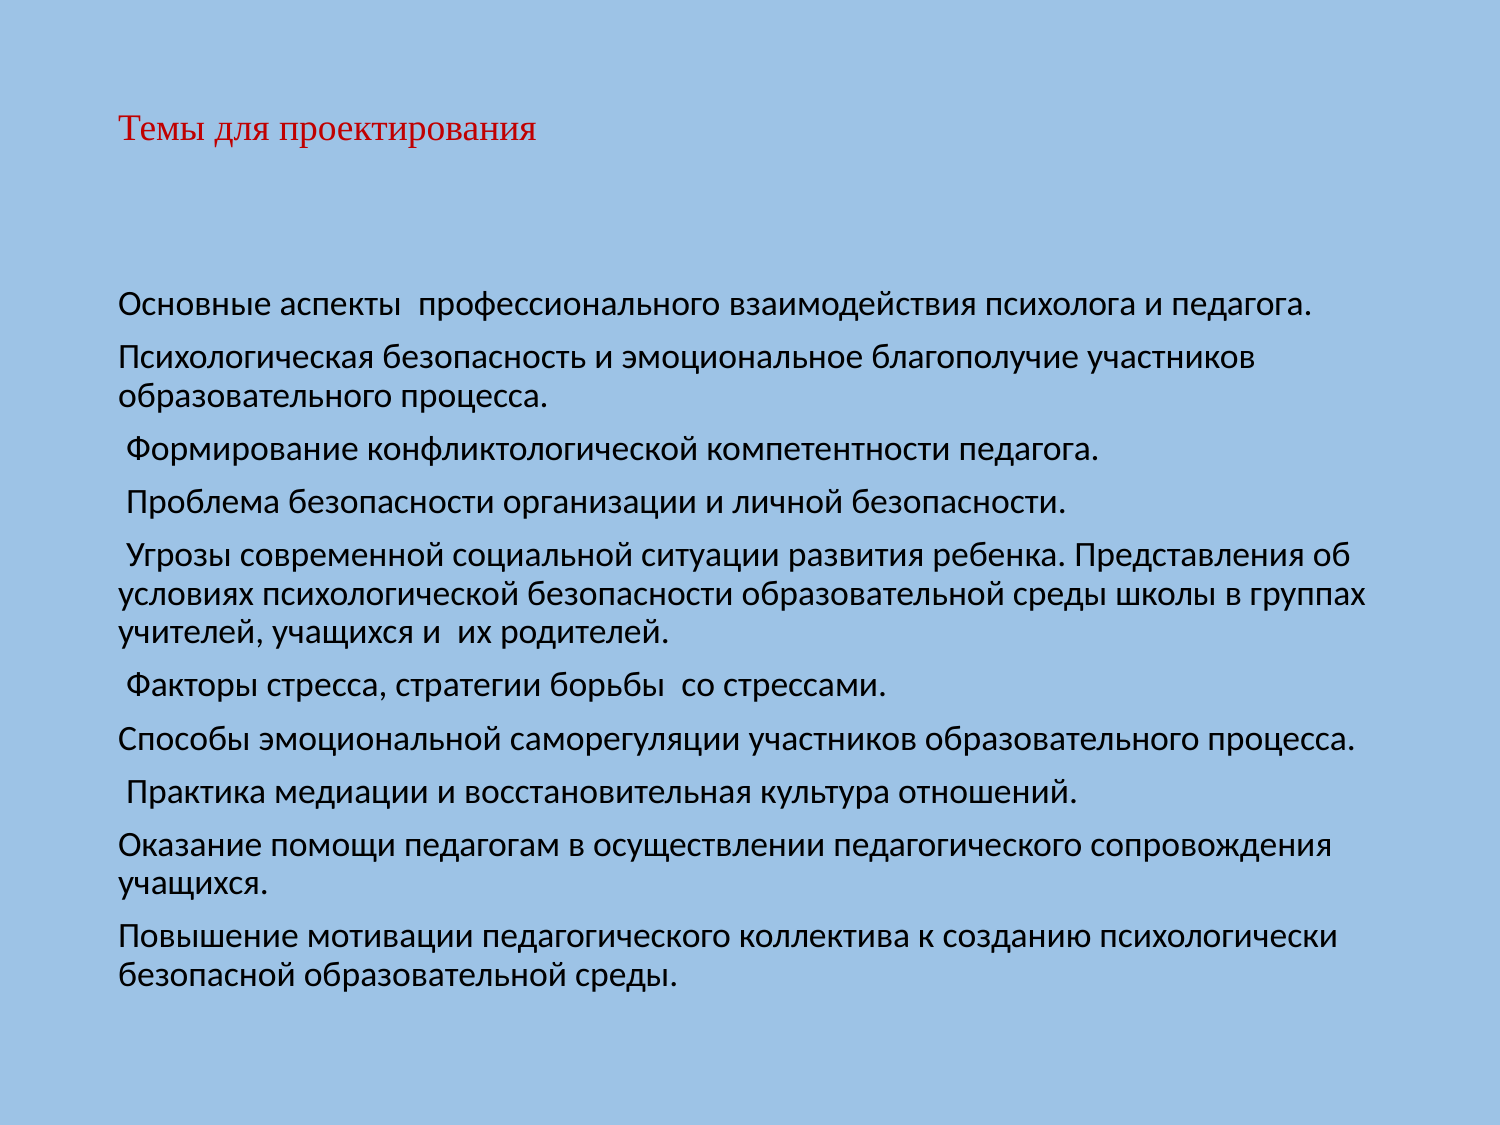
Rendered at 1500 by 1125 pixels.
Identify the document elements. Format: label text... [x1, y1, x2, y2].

title Темы для проектирования [103, 59, 1397, 197]
list Основные аспекты профессионального взаимодействия психолога и педагога. Психологическая безопасность и эмоциональное благополучие участников образовательного процесса. Формирование конфликтологической компетентности педагога. Проблема безопасности организации и личной безопасности. Угрозы современной социальной ситуации развития ребенка. Представления об условиях психологической безопасности образовательной среды школы в группах учителей, учащихся и их родителей. Факторы стресса, стратегии борьбы со стрессами. Способы эмоциональной саморегуляции участников образовательного процесса. Практика медиации и восстановительная культура отношений. Оказание помощи педагогам в осуществлении педагогического сопровождения учащихся. Повышение мотивации педагогического коллектива к созданию психологически безопасной образовательной среды. [103, 277, 1397, 1014]
